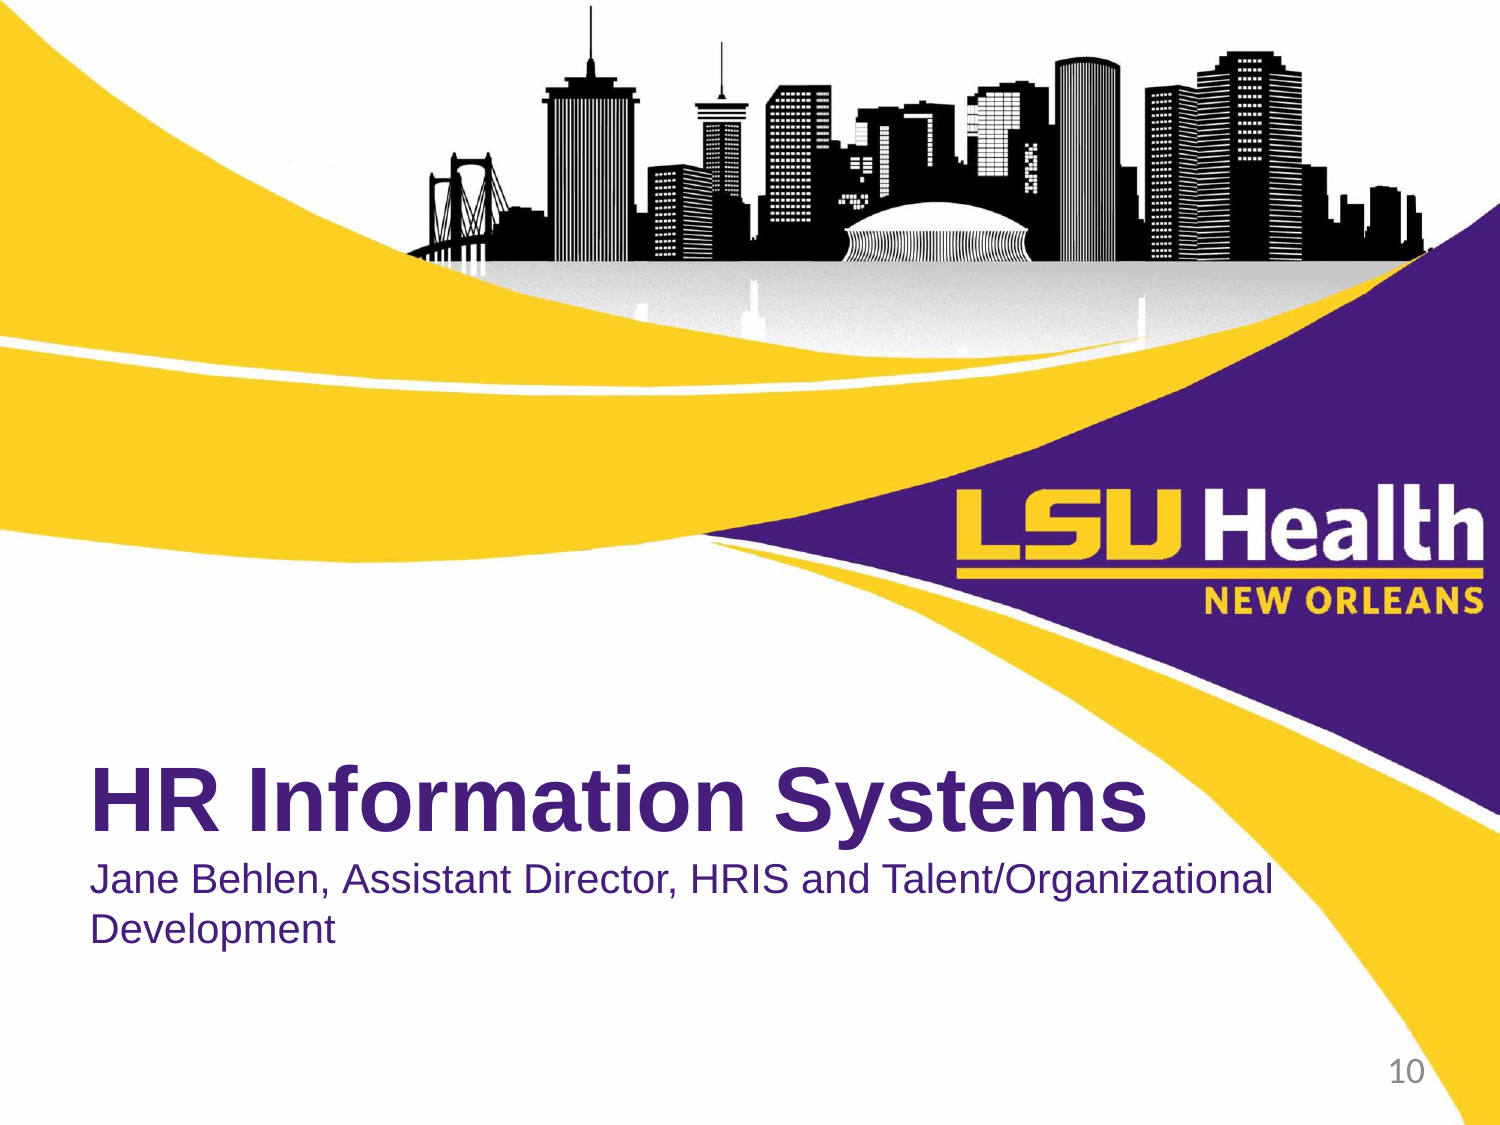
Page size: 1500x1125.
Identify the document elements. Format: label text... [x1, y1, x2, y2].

text_box [935, 473, 1500, 643]
picture [0, 0, 1500, 1125]
text_box HR Information Systems Jane Behlen, Assistant Director, HRIS and Talent/Organizational Development [87, 737, 1400, 1004]
slide_number 10 [1080, 1046, 1425, 1103]
